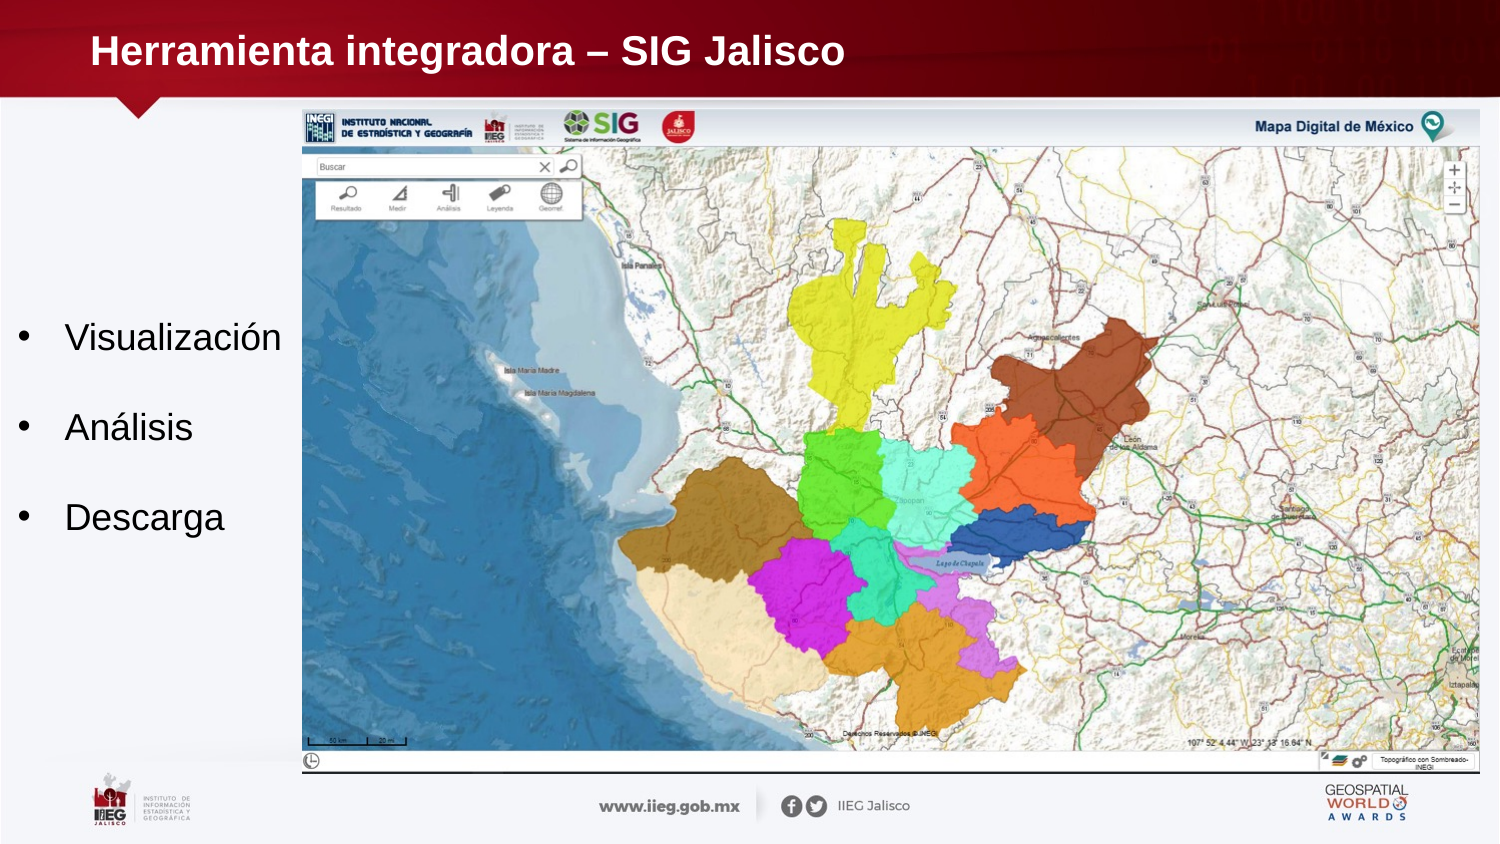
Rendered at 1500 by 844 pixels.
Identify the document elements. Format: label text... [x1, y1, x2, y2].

title Herramienta integradora – SIG Jalisco [75, 0, 1425, 99]
text_box Visualización Análisis Descarga [3, 305, 297, 636]
picture [0, 0, 1500, 844]
